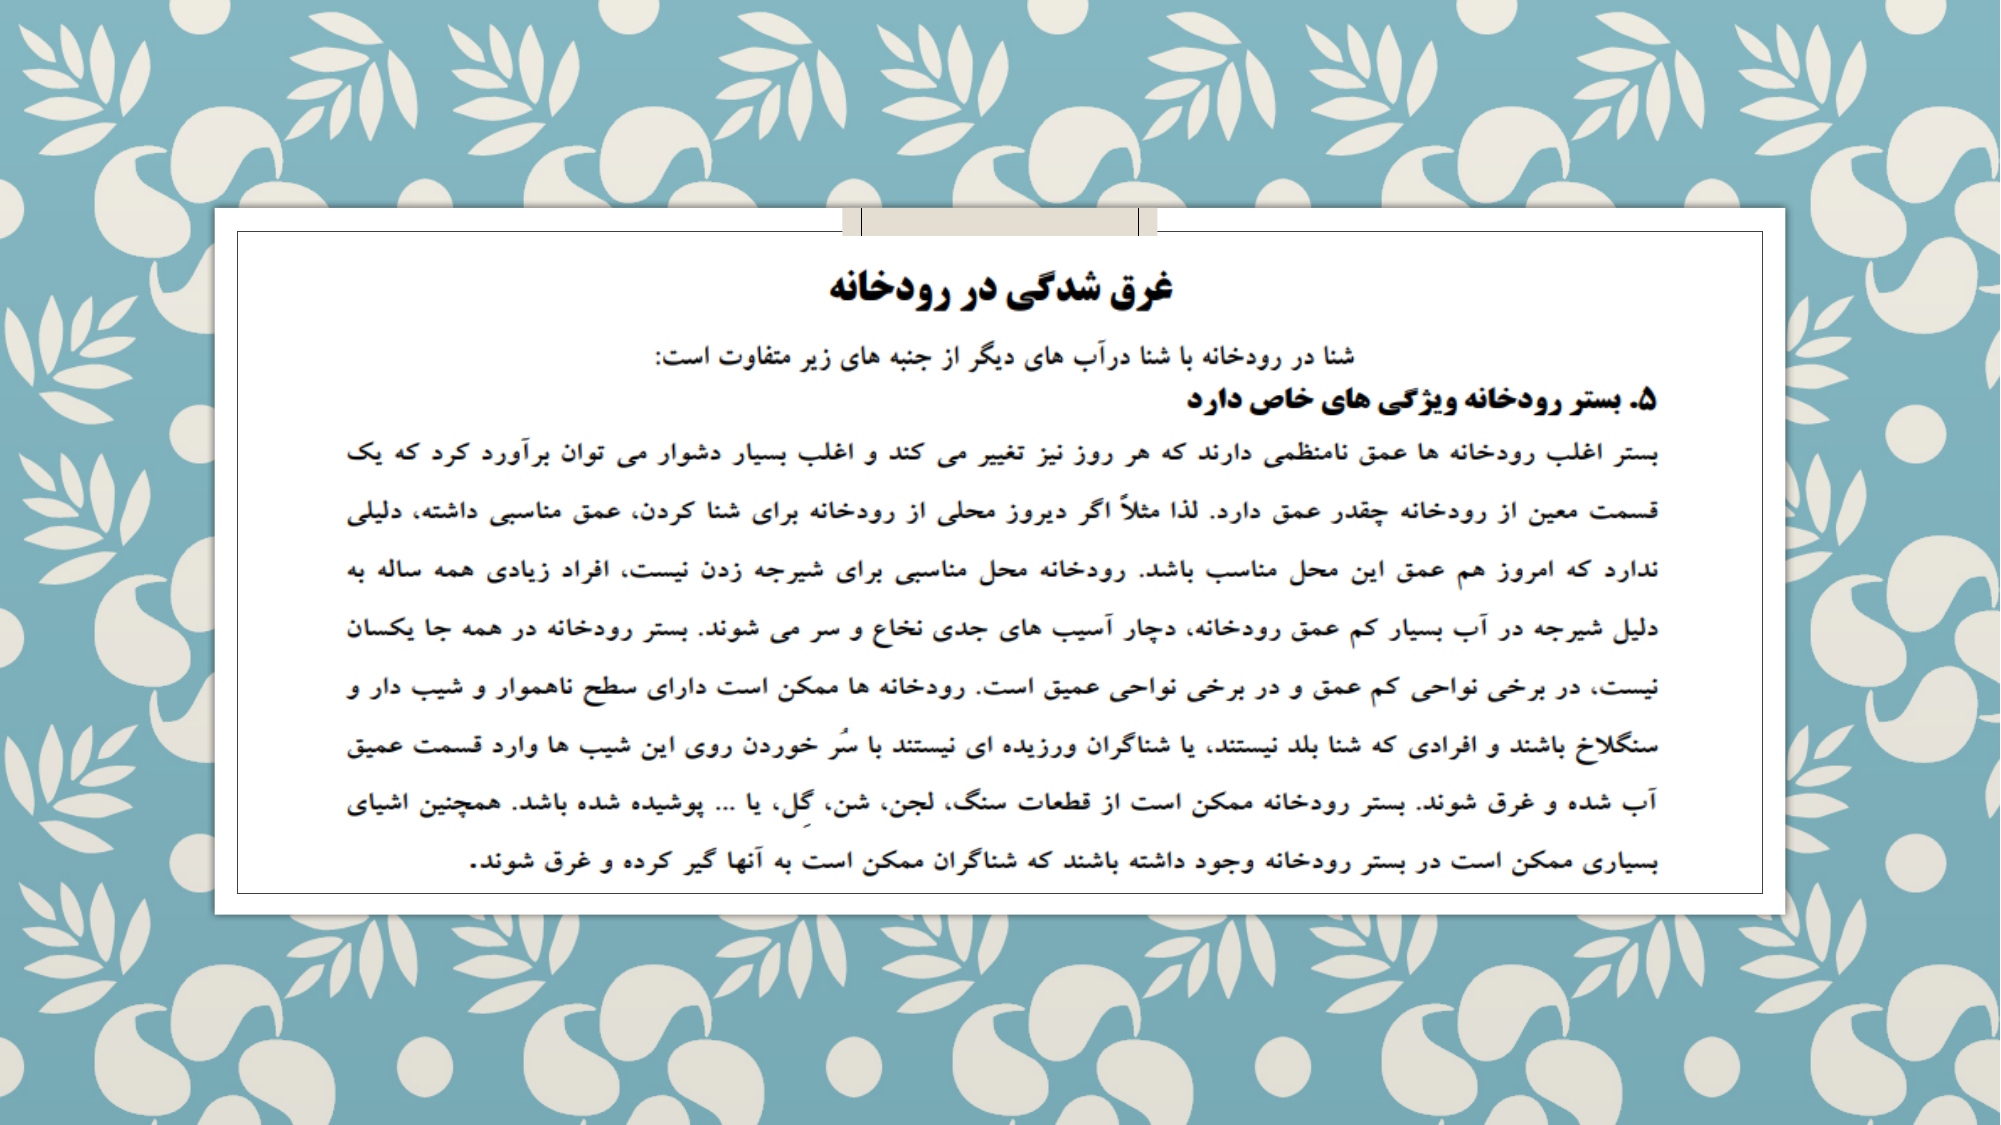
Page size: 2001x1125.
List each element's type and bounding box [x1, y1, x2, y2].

picture [286, 236, 1755, 891]
